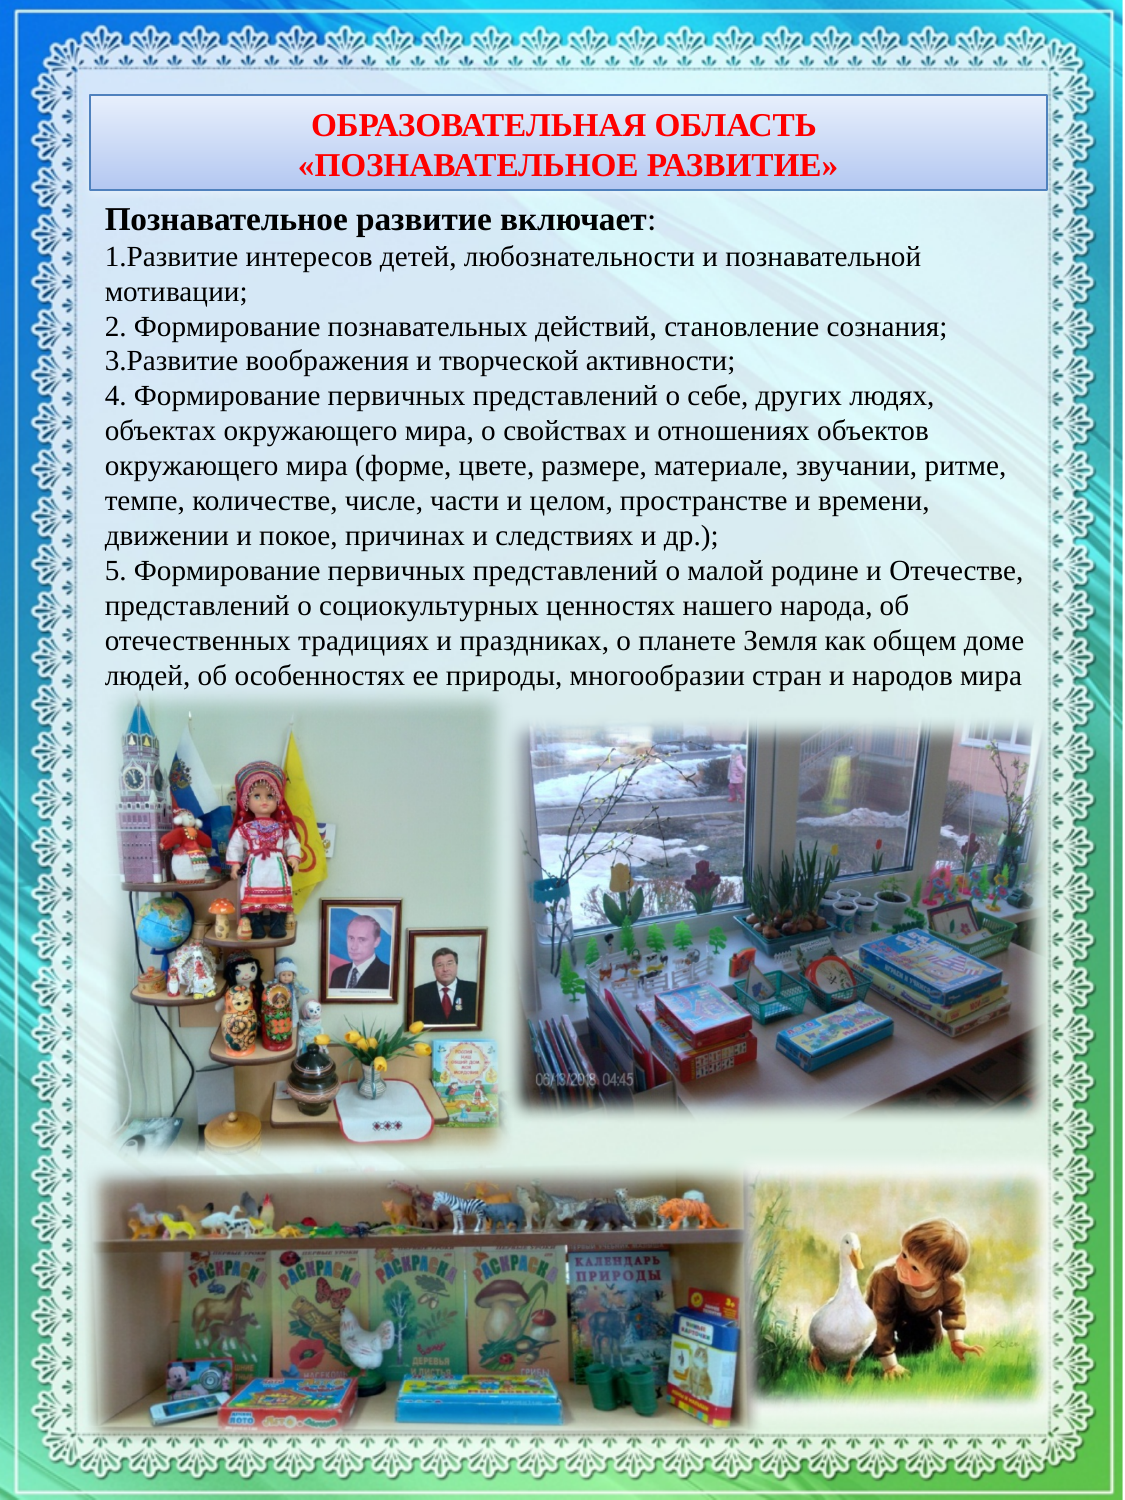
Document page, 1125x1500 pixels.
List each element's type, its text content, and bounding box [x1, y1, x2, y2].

table_cell Парциальные программы [110, 689, 504, 699]
text_box ОБРАЗОВАТЕЛЬНАЯ ОБЛАСТЬ «ПОЗНАВАТЕЛЬНОЕ РАЗВИТИЕ» [89, 94, 1048, 191]
picture [0, 0, 1125, 1500]
text_box Познавательное развитие включает: 1.Развитие интересов детей, любознательности и познавательной мотивации; 2. Формирование познавательных действий, становление сознания; 3.Развитие воображения и творческой активности; 4. Формирование первичных представлений о себе, других людях, объектах окружающего мира, о свойствах и отношениях объектов окружающего мира (форме, цвете, размере, материале, звучании, ритме, темпе, количестве, числе, части и целом, пространстве и времени, движении и покое, причинах и следствиях и др.); 5. Формирование первичных представлений о малой родине и Отечестве, представлений о социокультурных ценностях нашего народа, об отечественных традициях и праздниках, о планете Земля как общем доме людей, об особенностях ее природы, многообразии стран и народов мира [90, 189, 1051, 699]
